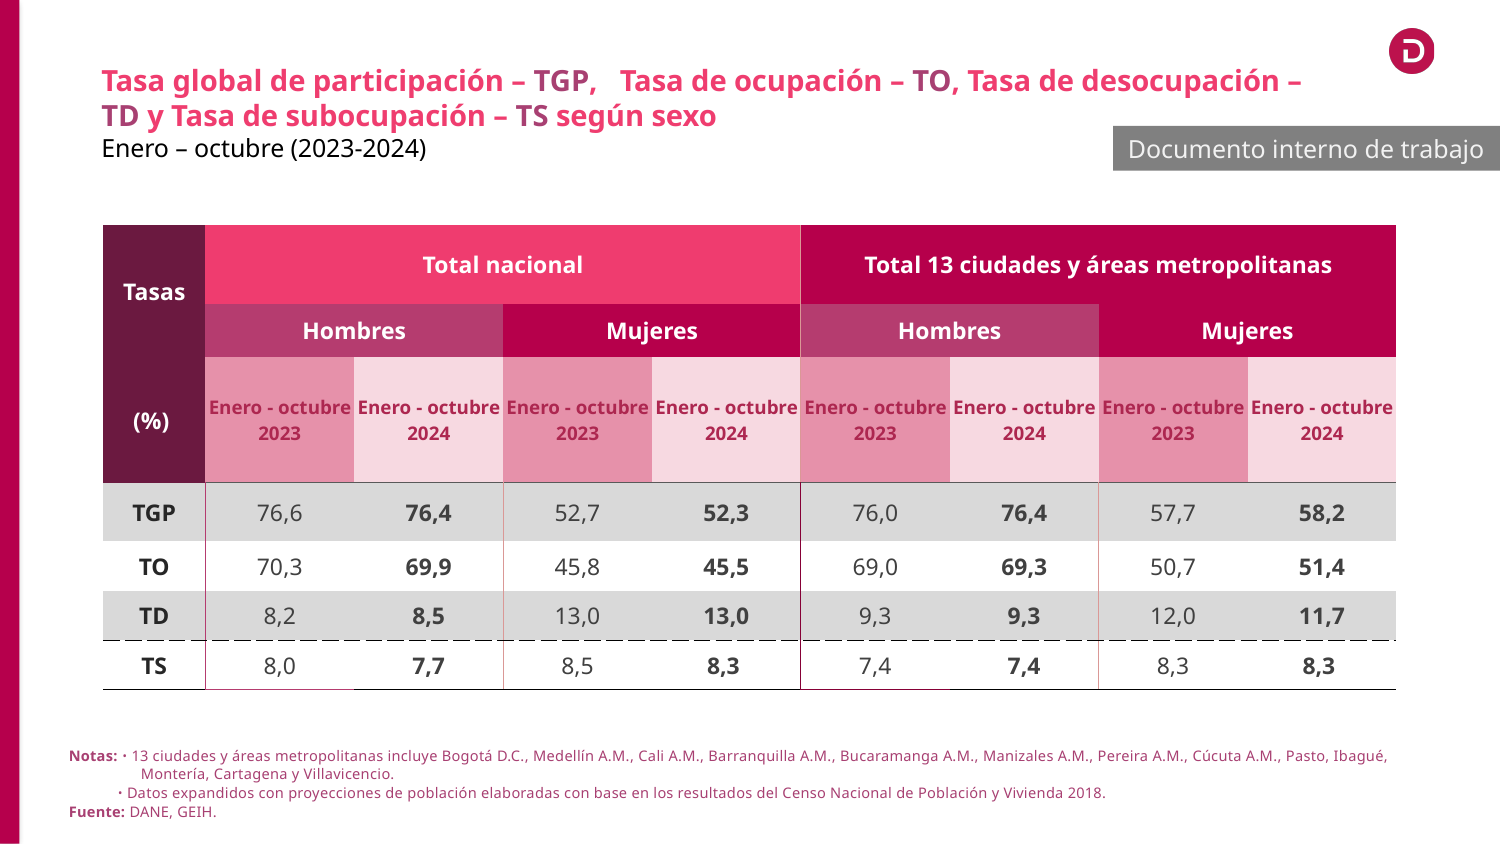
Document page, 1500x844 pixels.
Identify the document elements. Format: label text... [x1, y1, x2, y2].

table_cell 52,7 [504, 483, 652, 541]
table_cell (%) [103, 357, 205, 483]
table_cell 7,7 [354, 640, 503, 689]
table_cell 45,8 [504, 541, 652, 591]
table_cell Hombres [801, 304, 1099, 357]
table_cell 8,3 [1099, 640, 1248, 689]
table_cell 69,9 [354, 541, 503, 591]
table_cell 58,2 [1248, 483, 1396, 541]
table_cell Mujeres [503, 304, 800, 357]
table_cell TO [103, 541, 205, 591]
table_cell 76,4 [950, 483, 1098, 541]
text_box Tasa global de participación – TGP, Tasa de ocupación – TO, Tasa de desocupación – TD y Tasa de subocupación – TS según sexo Enero – octubre (2023-2024) [89, 56, 1337, 168]
text_box Notas: ᛫ 13 ciudades y áreas metropolitanas incluye Bogotá D.C., Medellín A.M., Cali A.M., Barranquilla A.M., Bucaramanga A.M., Manizales A.M., Pereira A.M., Cúcuta A.M., Pasto, Ibagué, Montería, Cartagena y Villavicencio. ᛫ Datos expandidos con proyecciones de población elaboradas con base en los resultados del Censo Nacional de Población y Vivienda 2018. Fuente: DANE, GEIH. [66, 744, 1460, 821]
table_header Tasas [103, 225, 205, 357]
table_cell 45,5 [652, 541, 800, 591]
table_cell 50,7 [1099, 541, 1248, 591]
table_cell Enero - octubre 2024 [950, 357, 1099, 482]
table_cell 13,0 [652, 591, 800, 640]
table_cell 13,0 [504, 591, 652, 640]
table_cell 69,3 [950, 541, 1098, 591]
table_cell 9,3 [950, 591, 1098, 640]
table_cell 8,3 [652, 640, 800, 689]
table_cell 9,3 [801, 591, 950, 640]
table_cell 52,3 [652, 483, 800, 541]
table_cell TGP [103, 483, 205, 541]
table_cell 8,0 [206, 640, 354, 689]
table_cell Hombres [205, 304, 503, 357]
table_cell 76,6 [206, 483, 354, 541]
table_cell 76,4 [354, 483, 503, 541]
table_cell Enero - octubre 2023 [1099, 357, 1248, 482]
table_cell Enero - octubre 2023 [503, 357, 652, 482]
table_cell Mujeres [1099, 304, 1396, 357]
table_header Total nacional [205, 225, 800, 304]
picture [1389, 28, 1435, 74]
table_cell 51,4 [1248, 541, 1396, 591]
table_cell 8,2 [206, 591, 354, 640]
table_cell TS [103, 640, 205, 689]
table_cell 7,4 [950, 640, 1098, 689]
table_cell 8,5 [354, 591, 503, 640]
table_cell 12,0 [1099, 591, 1248, 640]
table_cell 69,0 [801, 541, 950, 591]
table_cell 70,3 [206, 541, 354, 591]
table_cell Enero - octubre 2023 [801, 357, 950, 482]
table_header Total 13 ciudades y áreas metropolitanas [801, 225, 1396, 304]
table_cell 7,4 [801, 640, 950, 689]
table_cell Enero - octubre 2024 [652, 357, 800, 482]
table_cell 76,0 [801, 483, 950, 541]
table_cell Enero - octubre 2024 [1248, 357, 1396, 482]
table_cell 57,7 [1099, 483, 1248, 541]
text_box Documento interno de trabajo [1113, 125, 1500, 171]
table_cell Enero - octubre 2024 [354, 357, 503, 482]
table_cell 11,7 [1248, 591, 1396, 640]
table_cell TD [103, 591, 205, 640]
table_cell 8,5 [504, 640, 652, 689]
table_cell Enero - octubre 2023 [205, 357, 354, 482]
table_cell 8,3 [1248, 640, 1396, 689]
